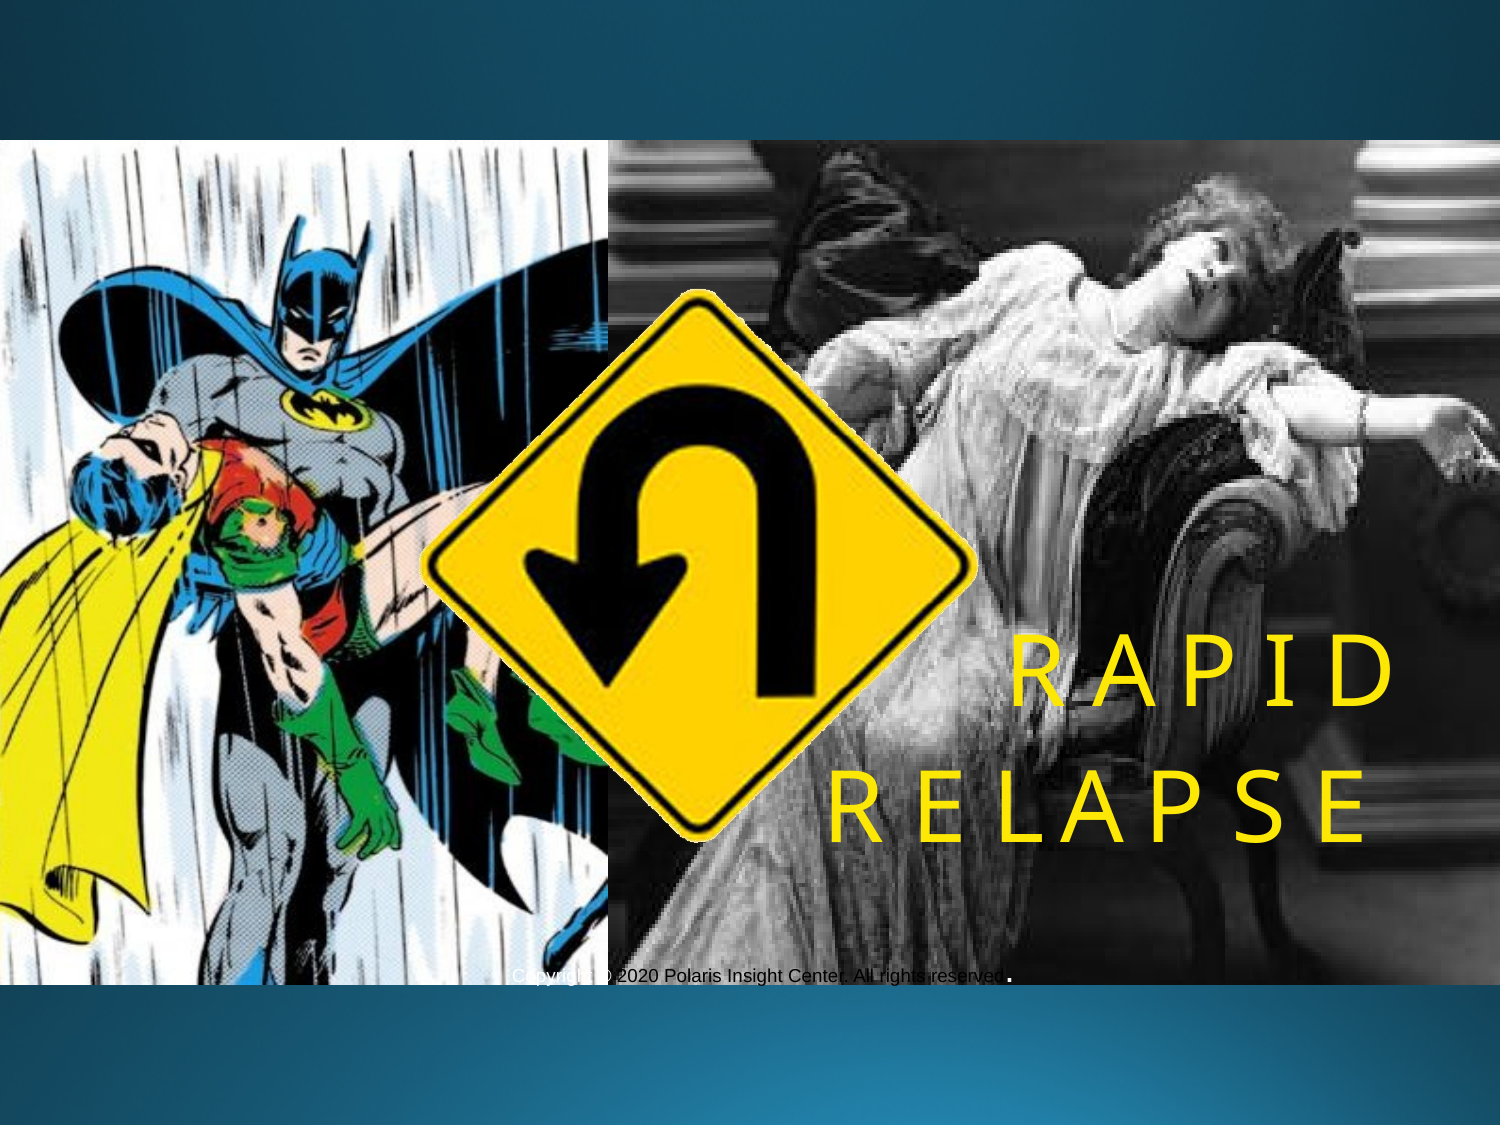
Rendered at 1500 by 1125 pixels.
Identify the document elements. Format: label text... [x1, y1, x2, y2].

picture [0, 985, 1500, 1125]
picture [0, 0, 1500, 140]
title R A P I D R E L A P S E [1025, 587, 1478, 863]
text_box Copyright ©️ 2020 Polaris Insight Center. All rights reserved. [387, 937, 1138, 998]
text_box [1025, 140, 1500, 985]
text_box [0, 140, 1025, 985]
